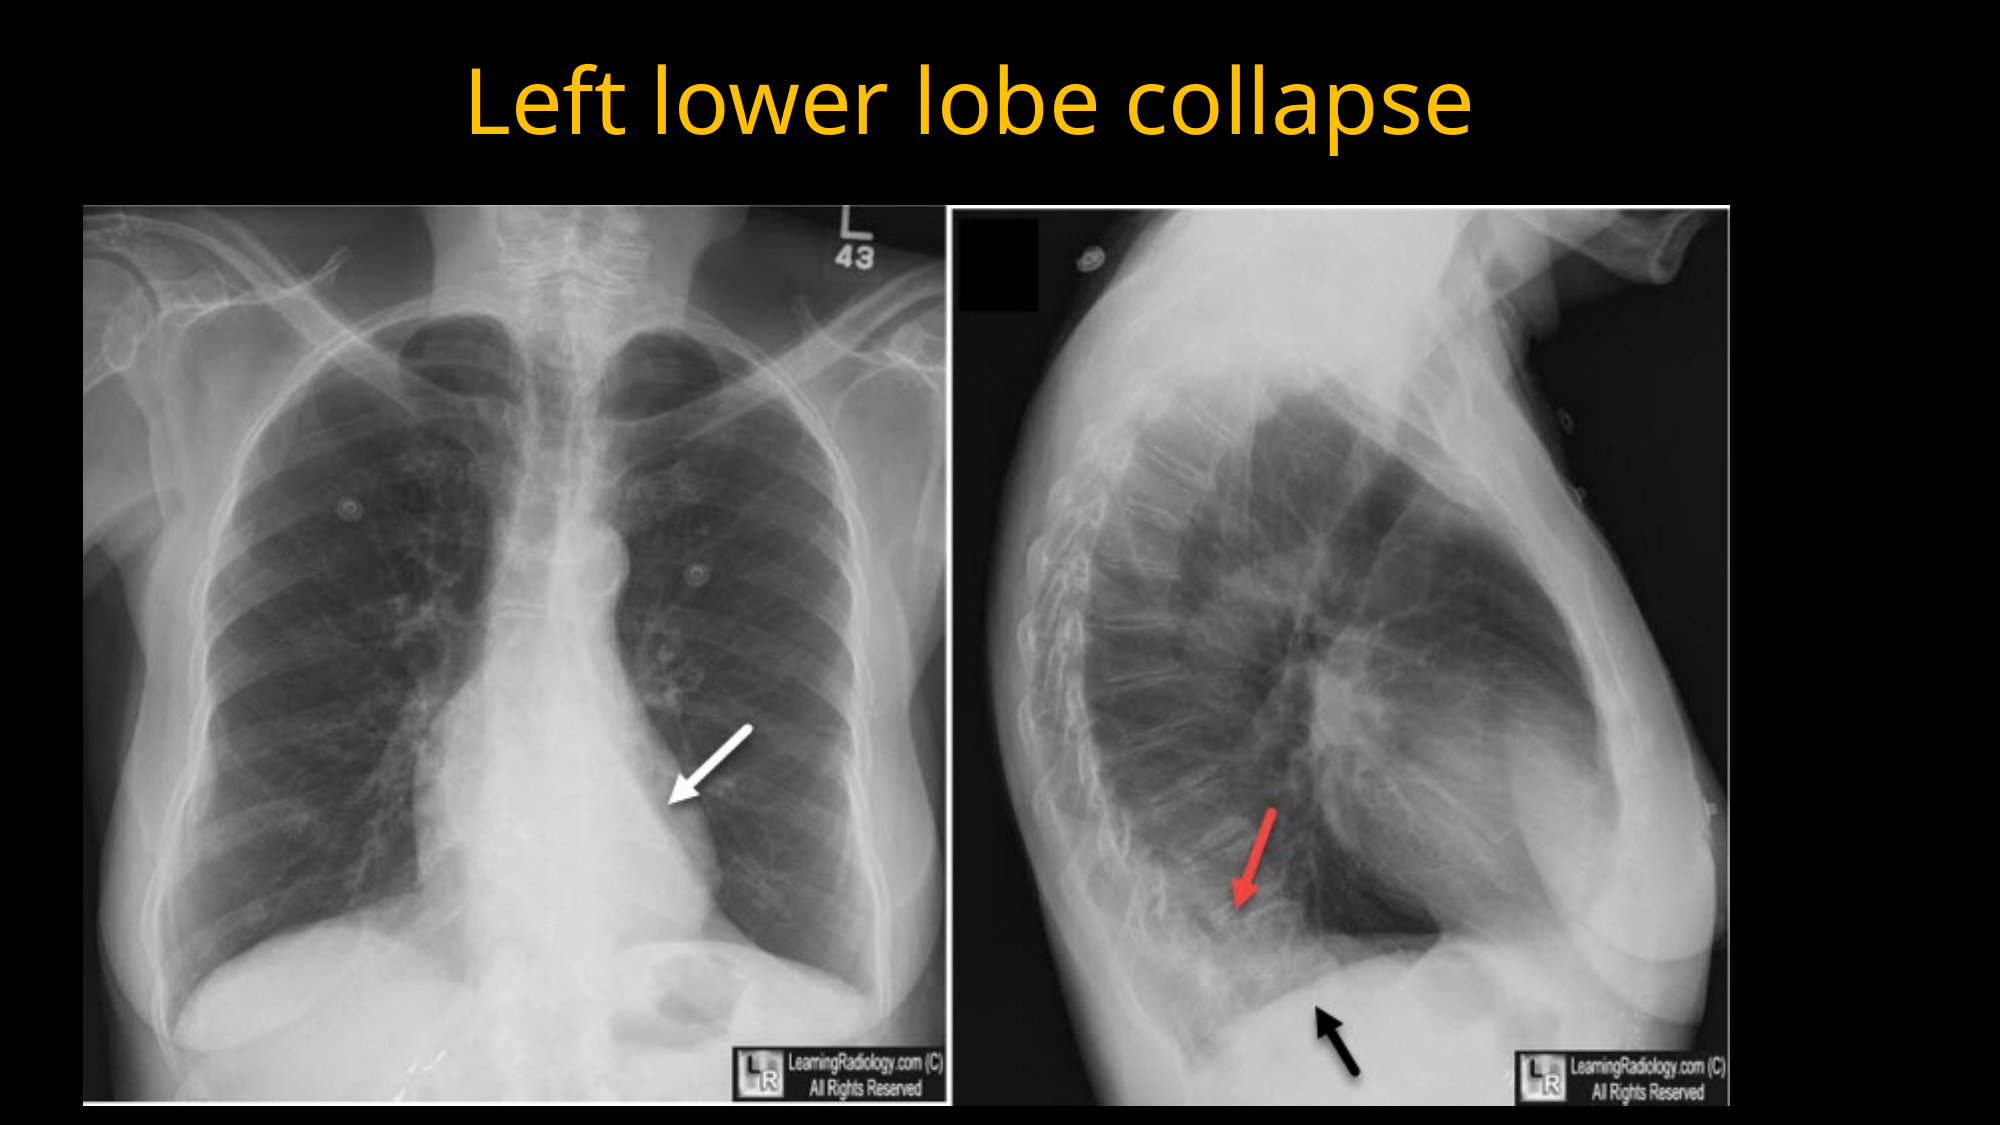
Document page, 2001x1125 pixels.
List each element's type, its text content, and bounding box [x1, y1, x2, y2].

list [83, 205, 1730, 1106]
text_box Left lower lobe collapse [95, 30, 1821, 179]
